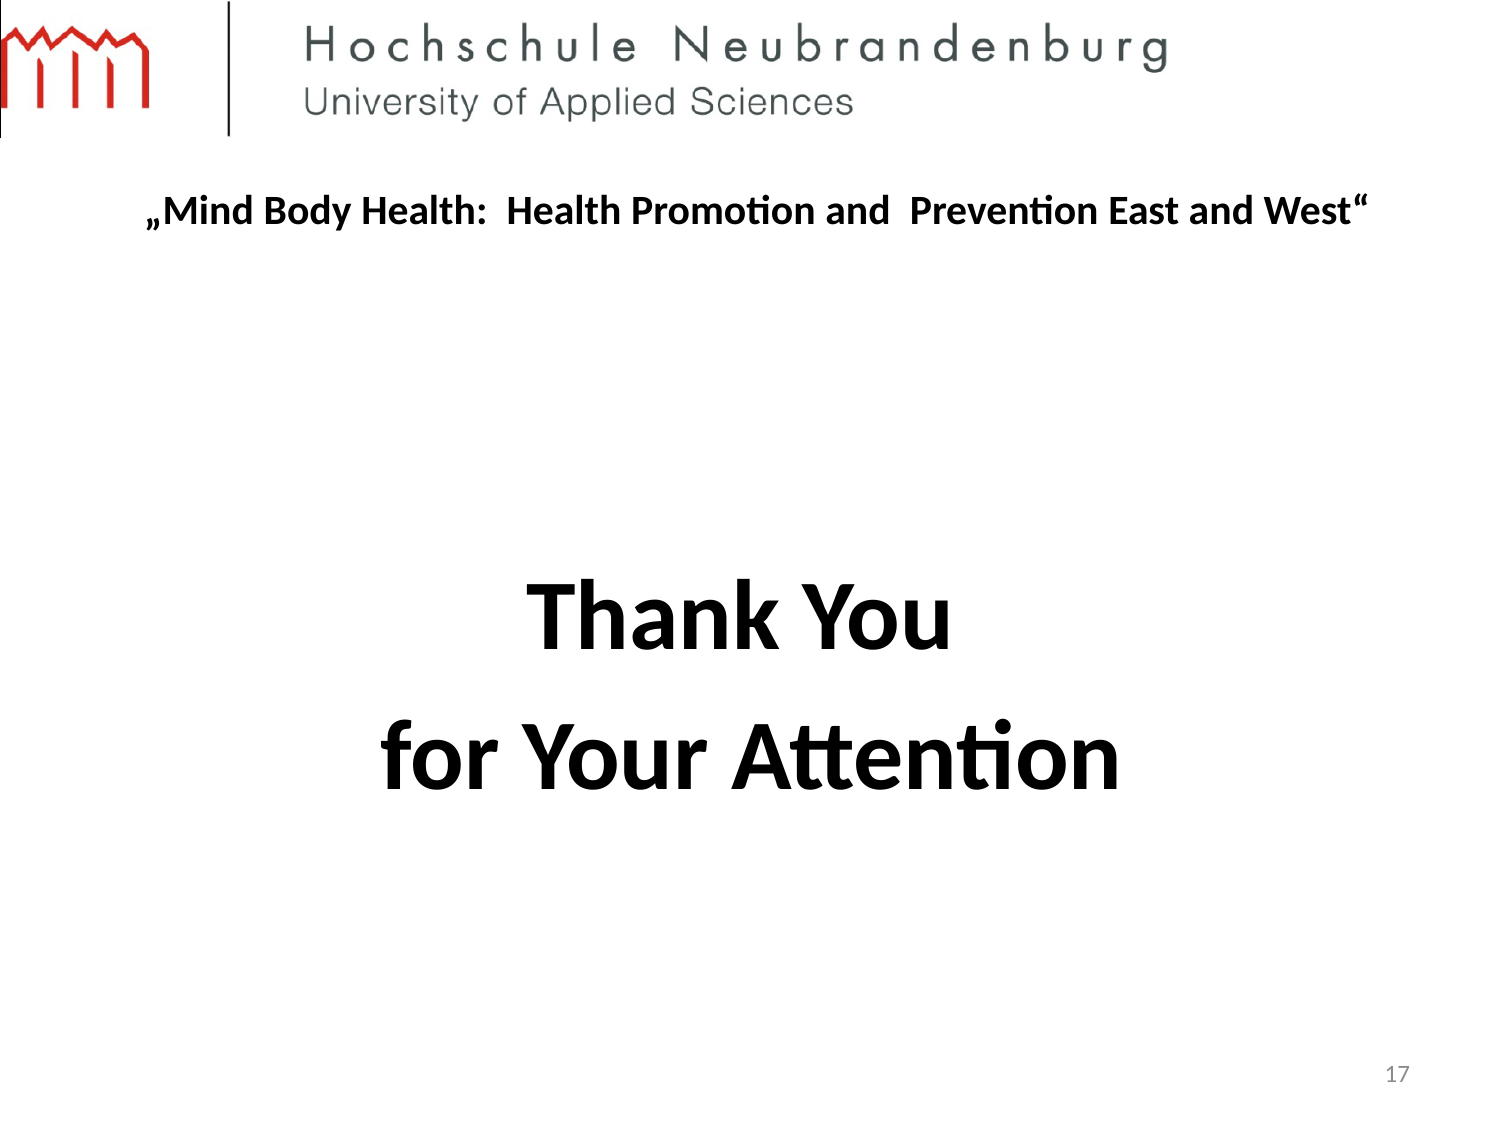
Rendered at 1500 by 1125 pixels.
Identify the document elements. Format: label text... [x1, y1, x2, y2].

picture [0, 0, 1169, 138]
slide_number 17 [1074, 1042, 1425, 1103]
list Thank You for Your Attention [76, 255, 1427, 1081]
title „Mind Body Health: Health Promotion and Prevention East and West“ [88, 160, 1427, 255]
